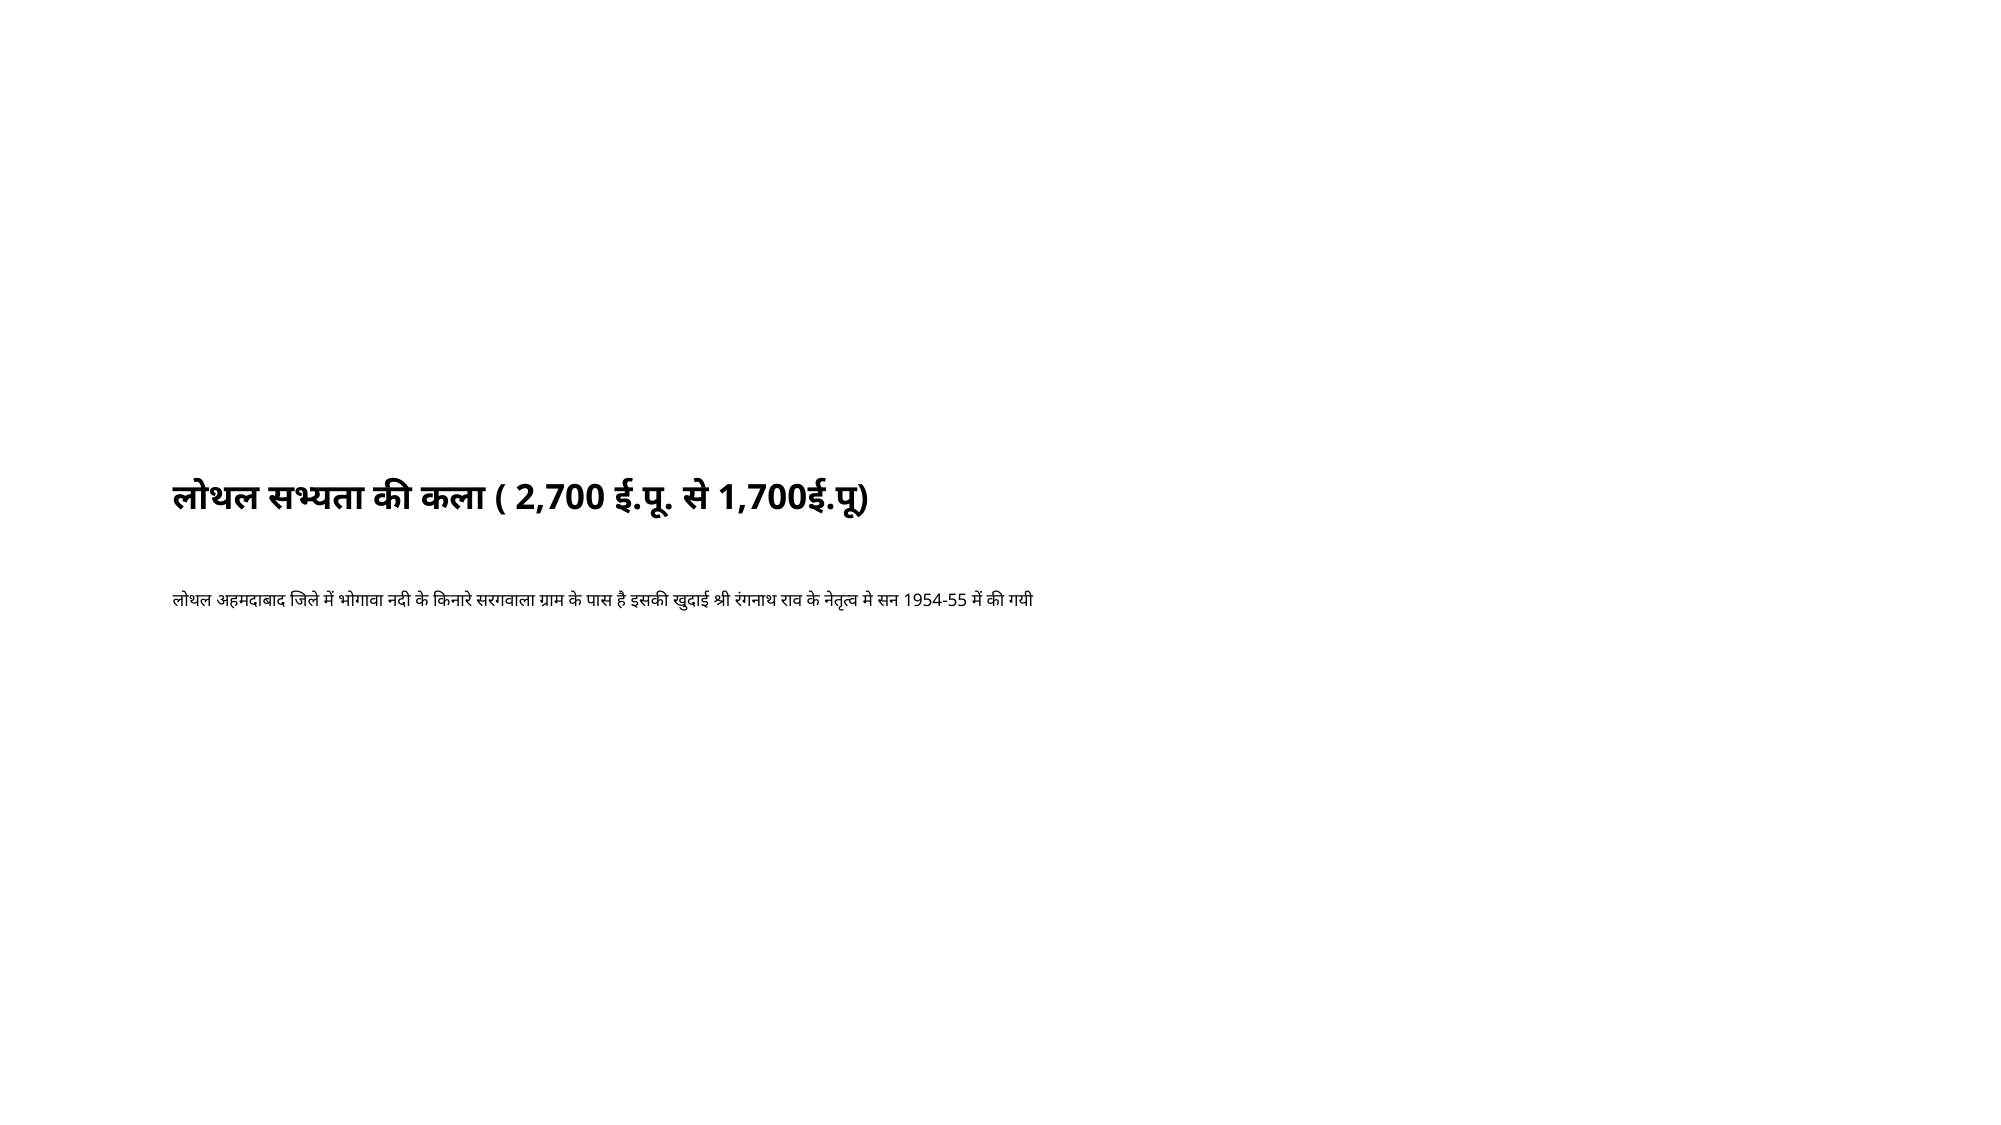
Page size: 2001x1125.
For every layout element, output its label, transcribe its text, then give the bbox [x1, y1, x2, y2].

title लोथल सभ्यता की कला ( 2,700 ई.पू. से 1,700ई.पू) लोथल अहमदाबाद जिले में भोगावा नदी के किनारे सरगवाला ग्राम के पास है इसकी खुदाई श्री रंगनाथ राव के नेतृत्व मे सन 1954-55 में की गयी [157, 444, 1883, 662]
